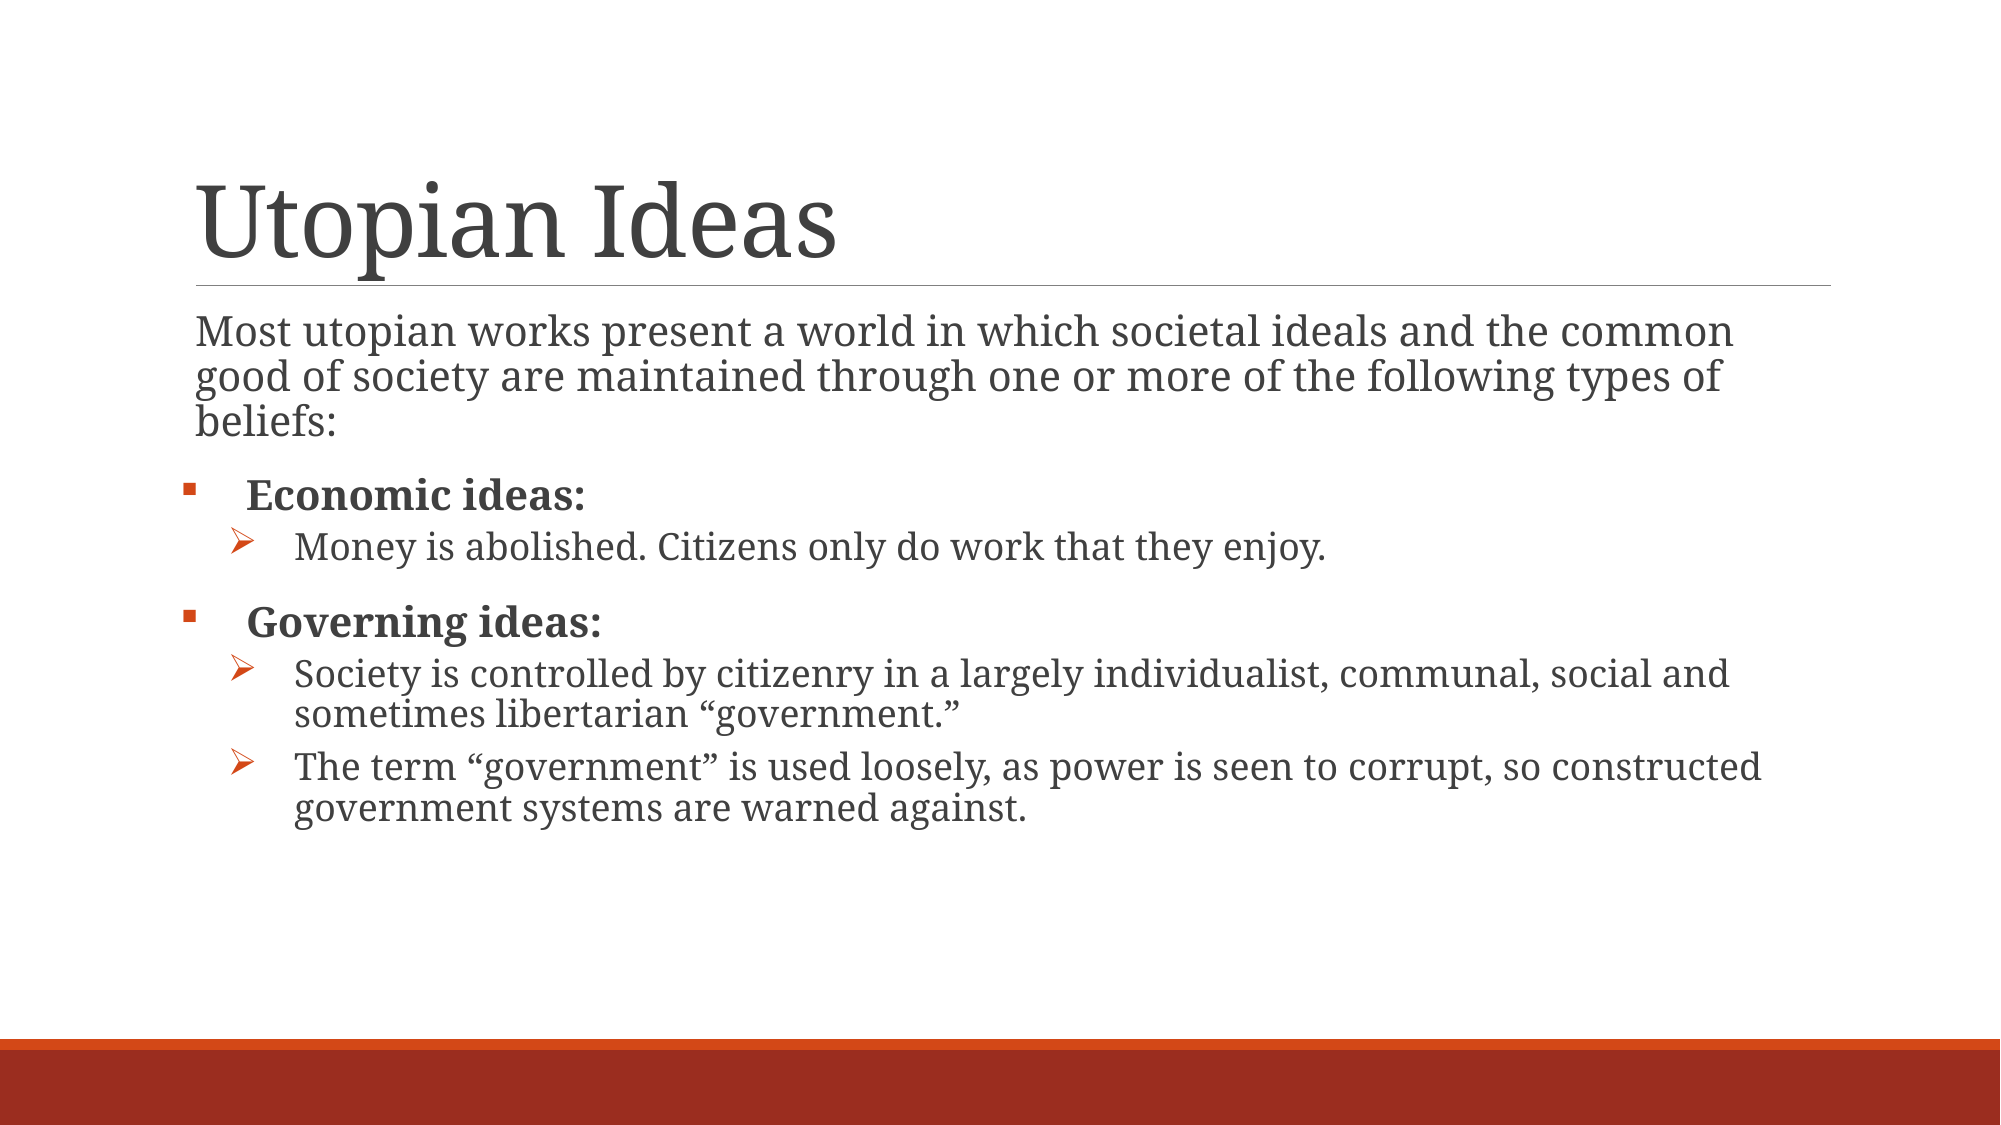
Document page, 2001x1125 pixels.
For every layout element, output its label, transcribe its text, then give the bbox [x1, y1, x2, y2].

title Utopian Ideas [180, 47, 1830, 285]
list Most utopian works present a world in which societal ideals and the common good of society are maintained through one or more of the following types of beliefs: Economic ideas: Money is abolished. Citizens only do work that they enjoy. Governing ideas: Society is controlled by citizenry in a largely individualist, communal, social and sometimes libertarian “government.” The term “government” is used loosely, as power is seen to corrupt, so constructed government systems are warned against. [180, 302, 1830, 963]
